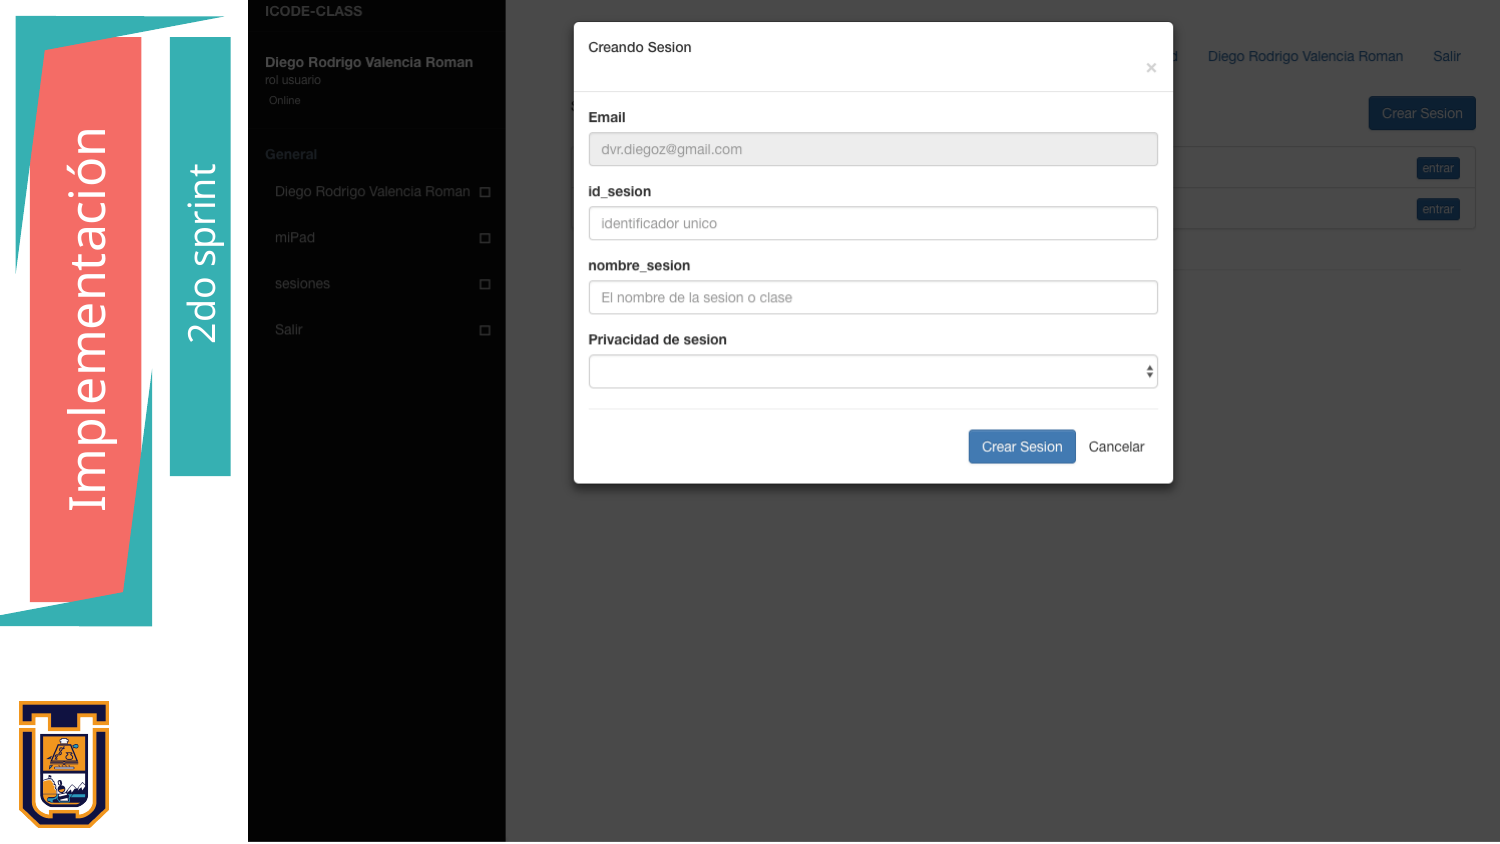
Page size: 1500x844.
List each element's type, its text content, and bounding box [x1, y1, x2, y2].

picture [19, 701, 109, 828]
text_box Implementación [47, 85, 123, 554]
text_box [14, 14, 225, 274]
text_box [169, 36, 232, 477]
text_box [0, 368, 154, 628]
text_box [29, 36, 142, 603]
text_box 2do sprint [169, 64, 230, 445]
picture [248, 0, 1500, 842]
